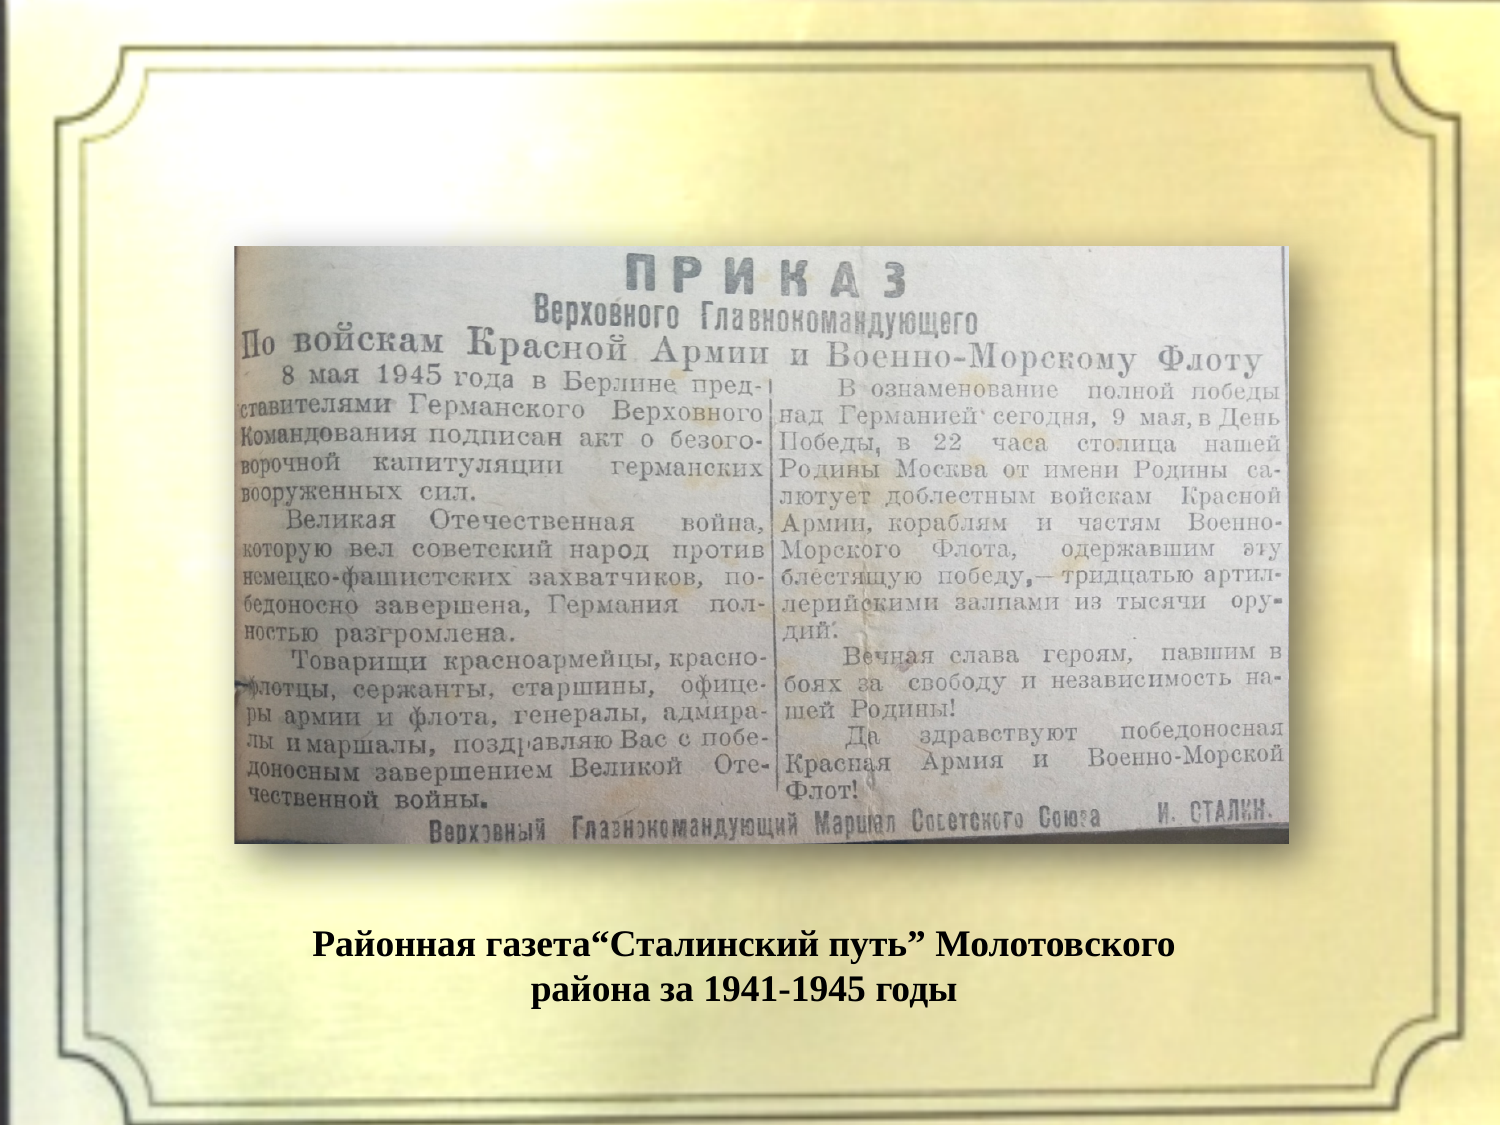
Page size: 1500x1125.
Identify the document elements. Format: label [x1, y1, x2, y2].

picture [169, 0, 1331, 1125]
